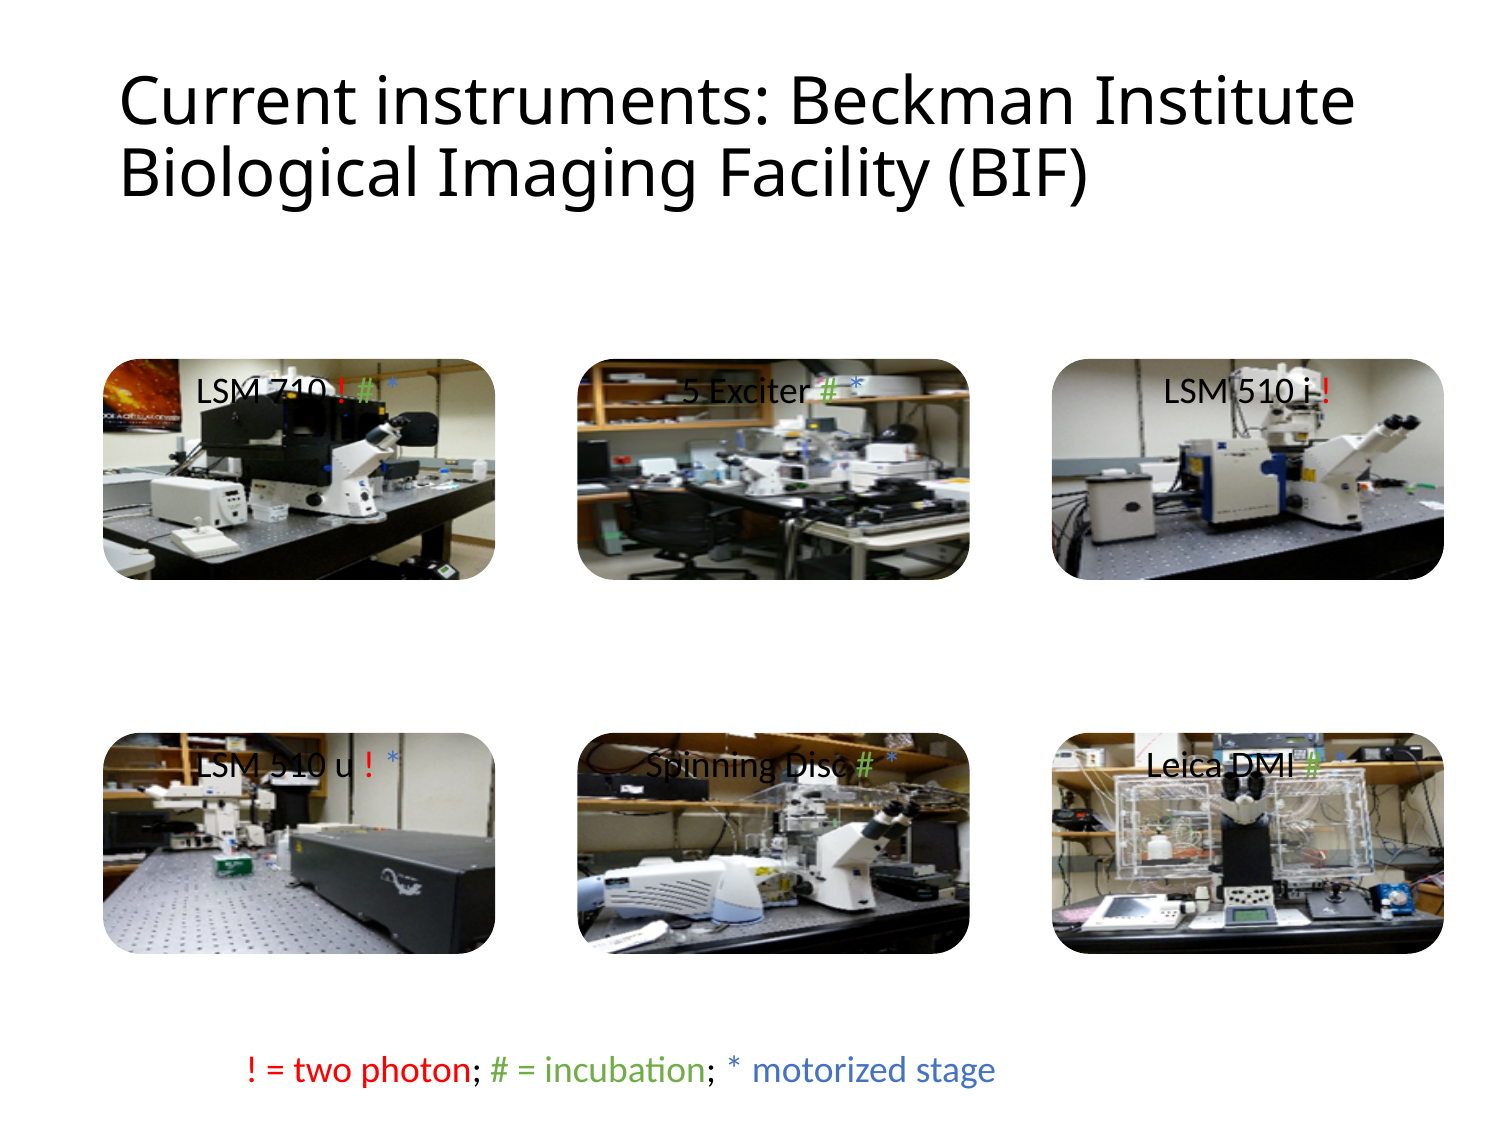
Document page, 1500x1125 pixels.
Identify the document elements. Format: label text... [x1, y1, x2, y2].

picture [1397, 732, 1444, 954]
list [103, 299, 1397, 1014]
text_box ! = two photon; # = incubation; * motorized stage [230, 1037, 1012, 1098]
title Current instruments: Beckman Institute Biological Imaging Facility (BIF) [103, 59, 1397, 278]
picture [1397, 358, 1444, 580]
